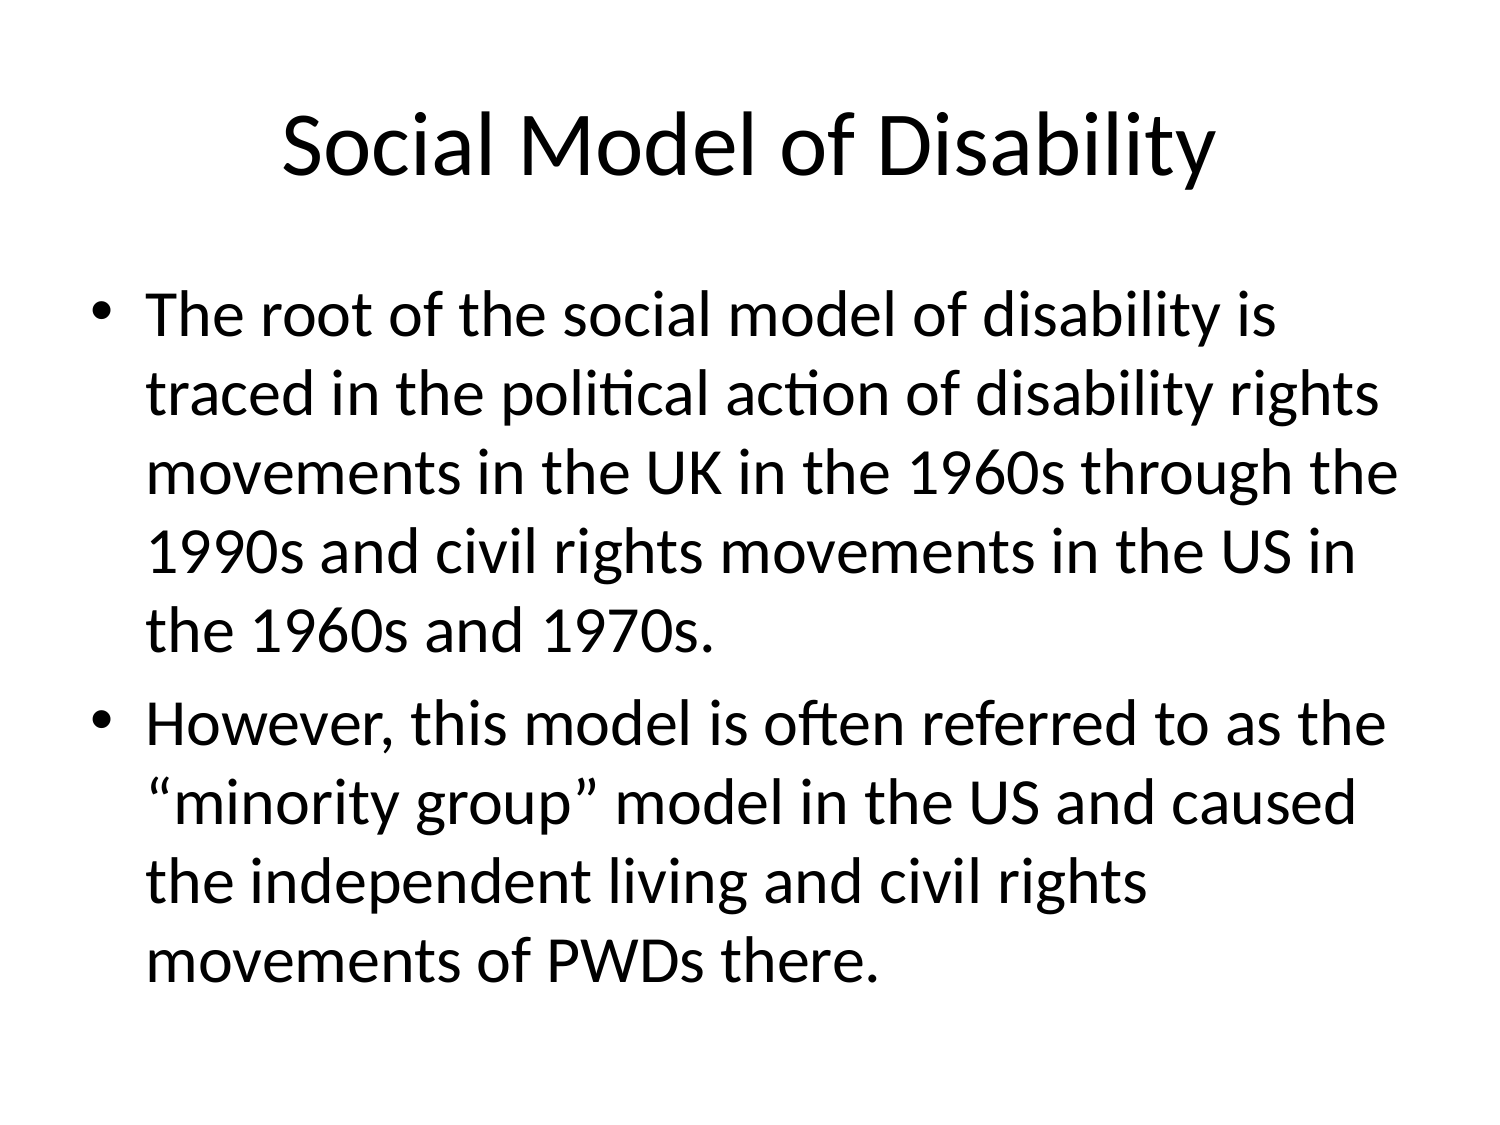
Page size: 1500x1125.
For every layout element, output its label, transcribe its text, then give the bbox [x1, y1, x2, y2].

title Social Model of Disability [75, 45, 1425, 233]
list The root of the social model of disability is traced in the political action of disability rights movements in the UK in the 1960s through the 1990s and civil rights movements in the US in the 1960s and 1970s. However, this model is often referred to as the “minority group” model in the US and caused the independent living and civil rights movements of PWDs there. [75, 262, 1425, 1005]
